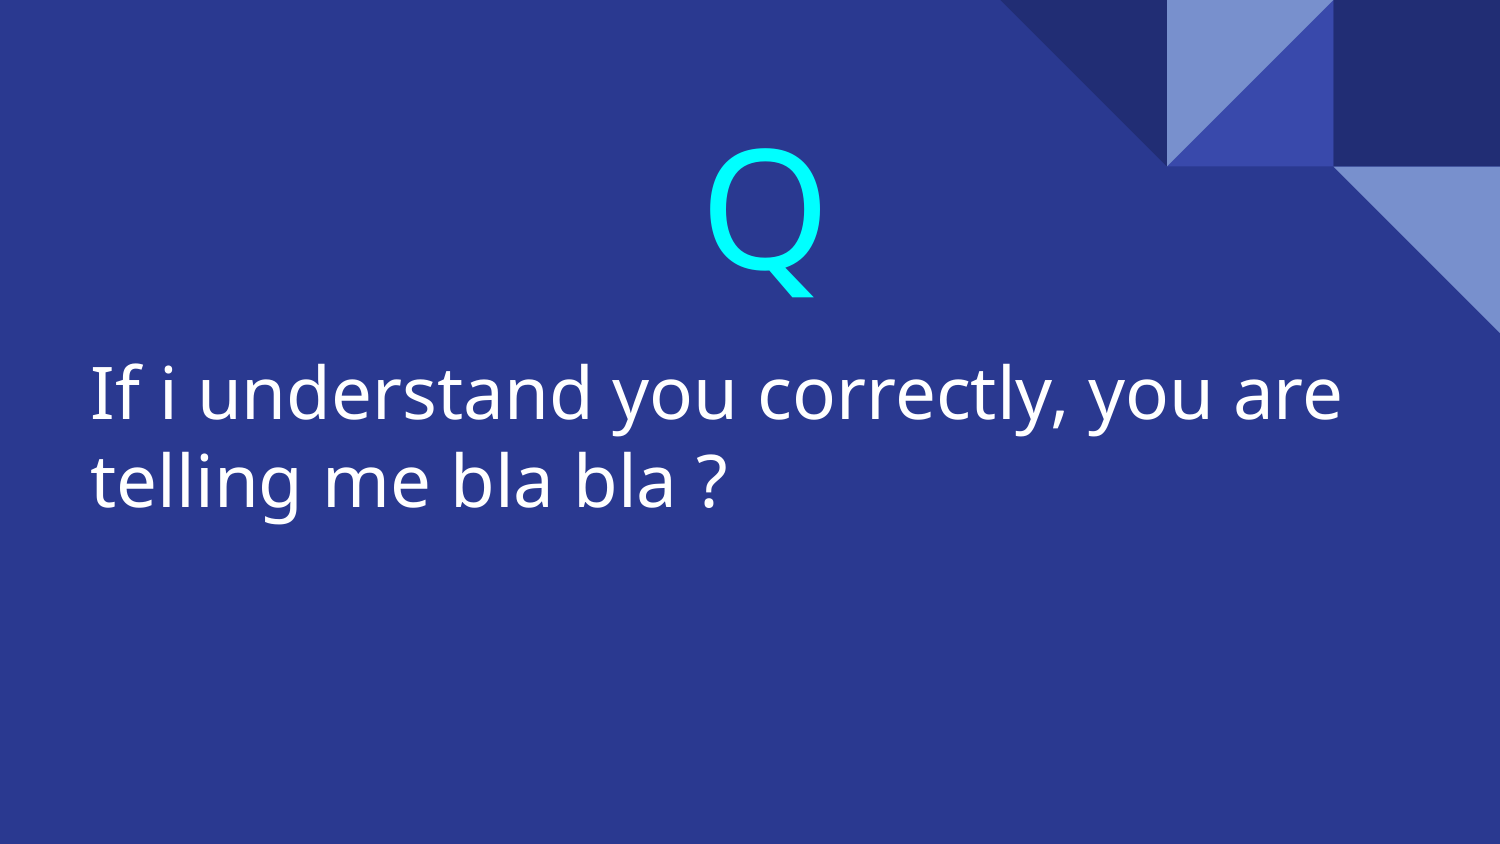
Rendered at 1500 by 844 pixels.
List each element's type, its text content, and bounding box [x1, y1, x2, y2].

title If i understand you correctly, you are telling me bla bla ? [75, 330, 1425, 537]
text_box Q [685, 87, 838, 305]
